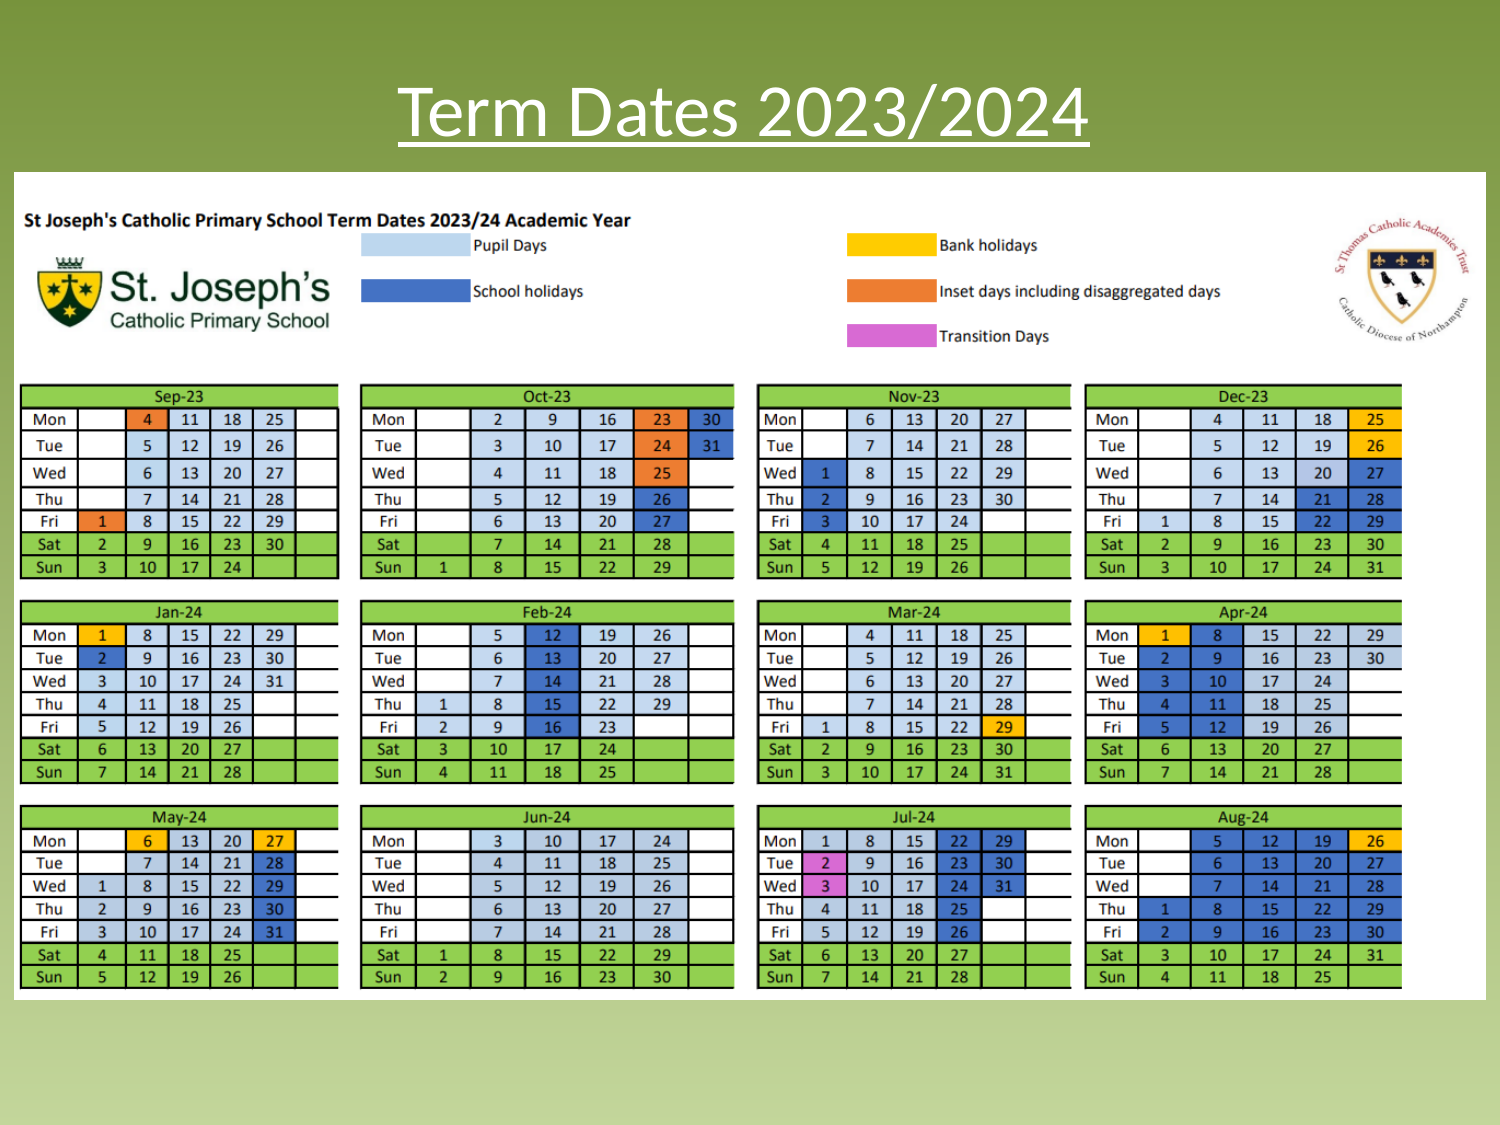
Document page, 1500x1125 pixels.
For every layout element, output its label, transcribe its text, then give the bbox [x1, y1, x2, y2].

picture [13, 172, 1487, 1000]
text_box Term Dates 2023/2024 [312, 54, 1176, 171]
